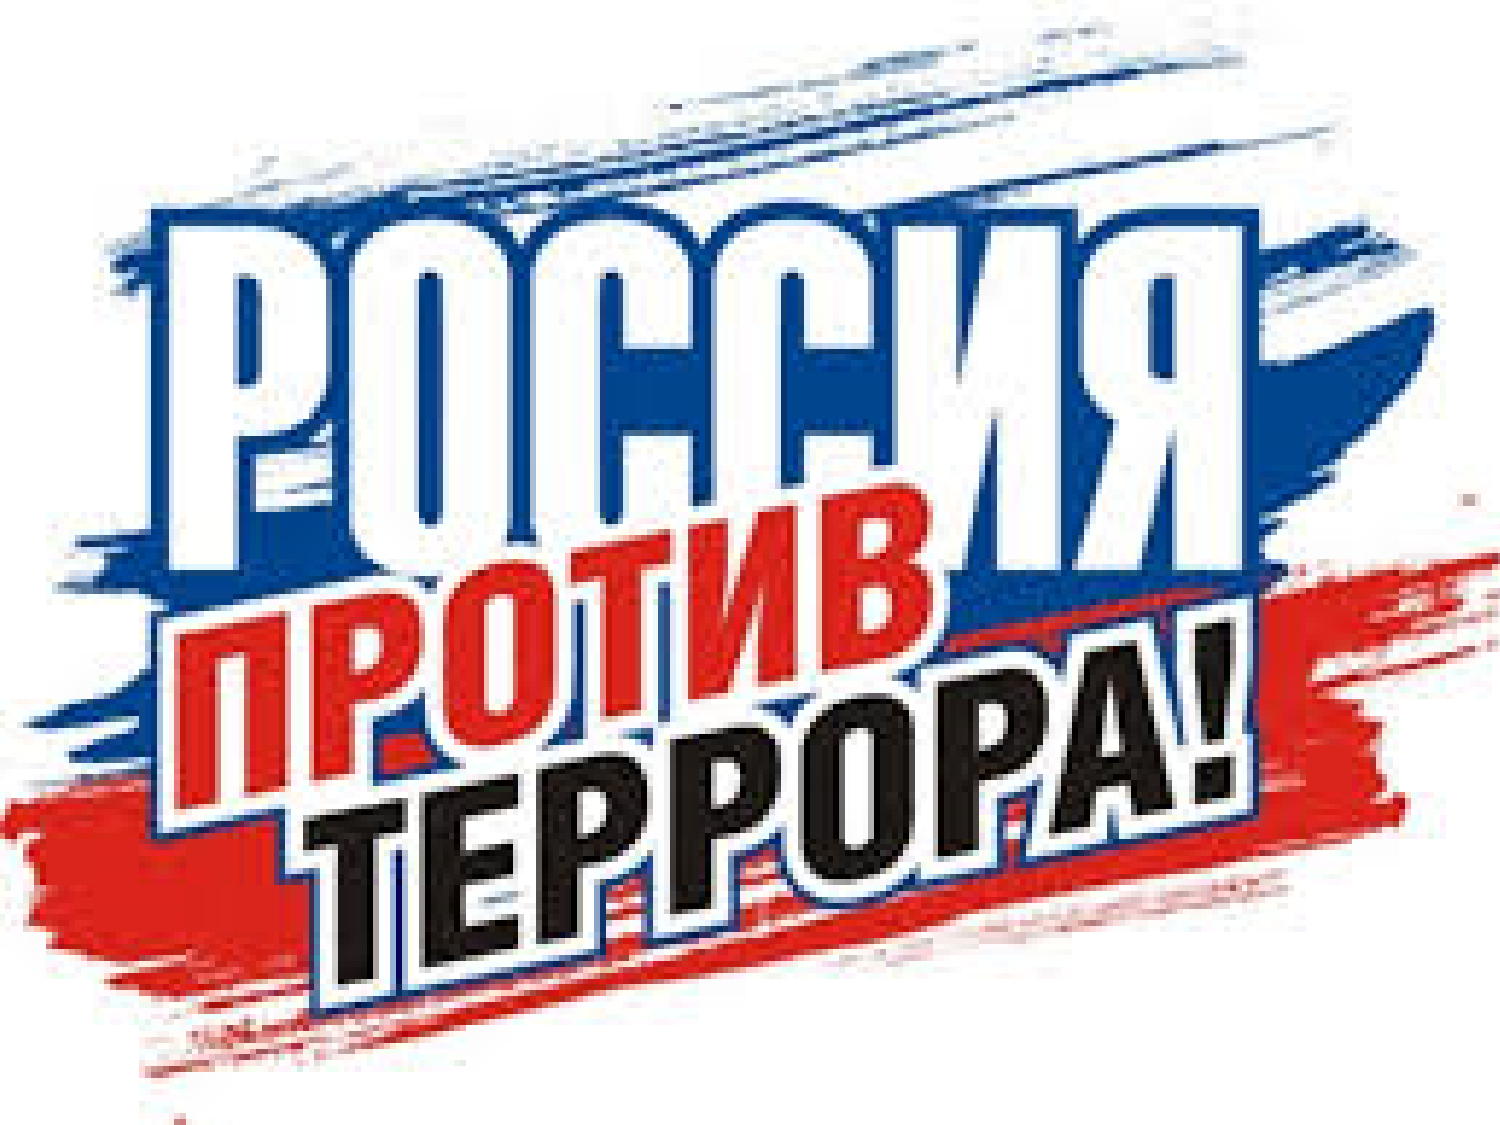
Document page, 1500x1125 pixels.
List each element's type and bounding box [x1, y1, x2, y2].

list [0, 0, 1500, 1125]
